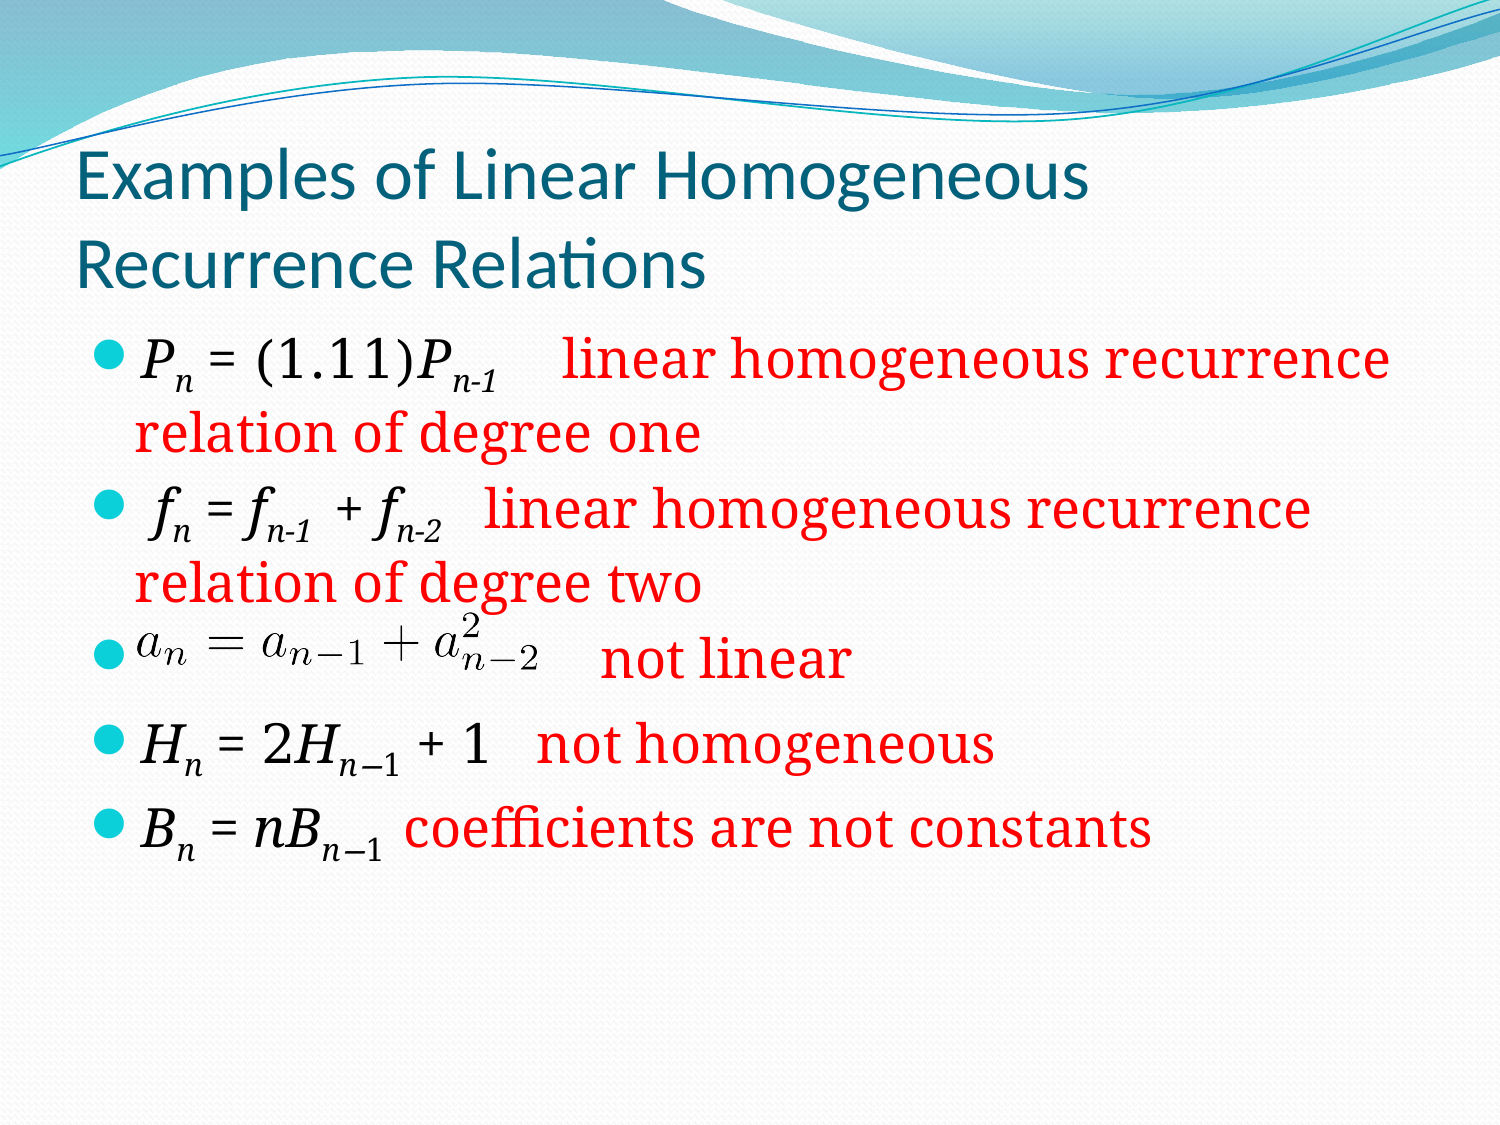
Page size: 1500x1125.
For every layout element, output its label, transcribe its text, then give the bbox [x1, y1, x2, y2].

picture [137, 612, 537, 670]
title Examples of Linear Homogeneous Recurrence Relations [75, 115, 1425, 303]
list Pn = (1.11)Pn-1 linear homogeneous recurrence relation of degree one fn = fn-1 + fn-2 linear homogeneous recurrence relation of degree two not linear Hn = 2Hn−1 + 1 not homogeneous Bn = nBn−1 coefficients are not constants [75, 317, 1425, 1038]
